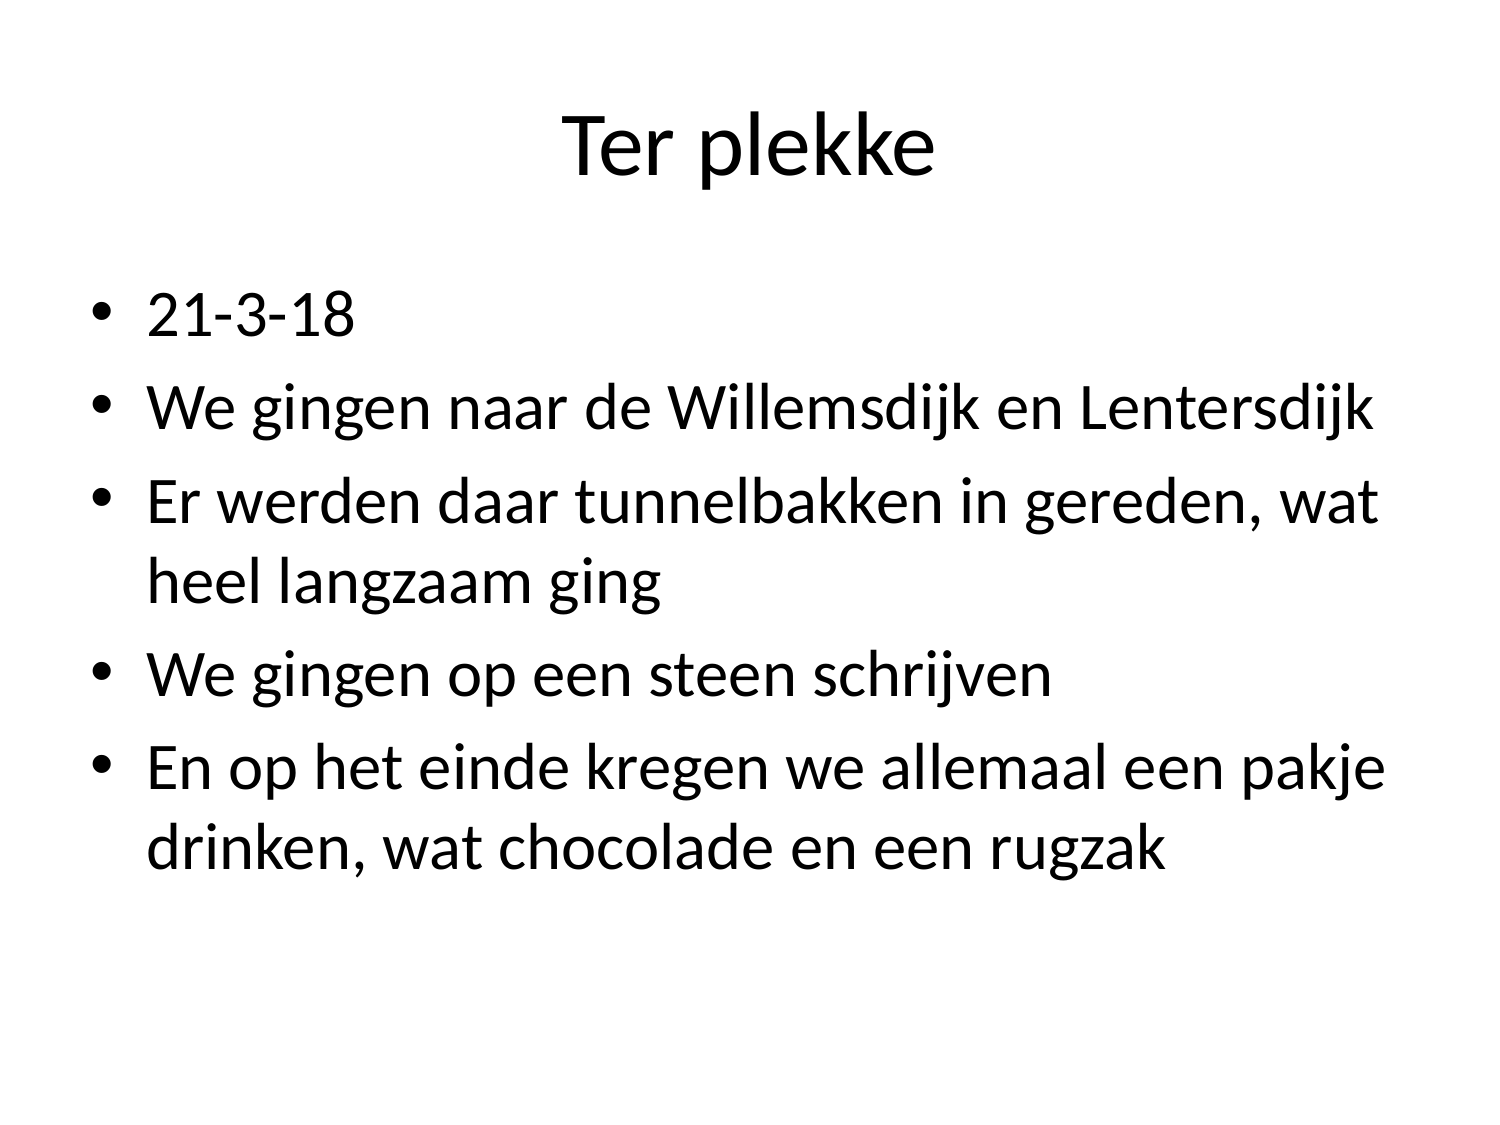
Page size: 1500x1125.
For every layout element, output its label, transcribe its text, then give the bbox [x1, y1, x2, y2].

list 21-3-18 We gingen naar de Willemsdijk en Lentersdijk Er werden daar tunnelbakken in gereden, wat heel langzaam ging We gingen op een steen schrijven En op het einde kregen we allemaal een pakje drinken, wat chocolade en een rugzak [75, 262, 1425, 1005]
title Ter plekke [75, 45, 1425, 233]
